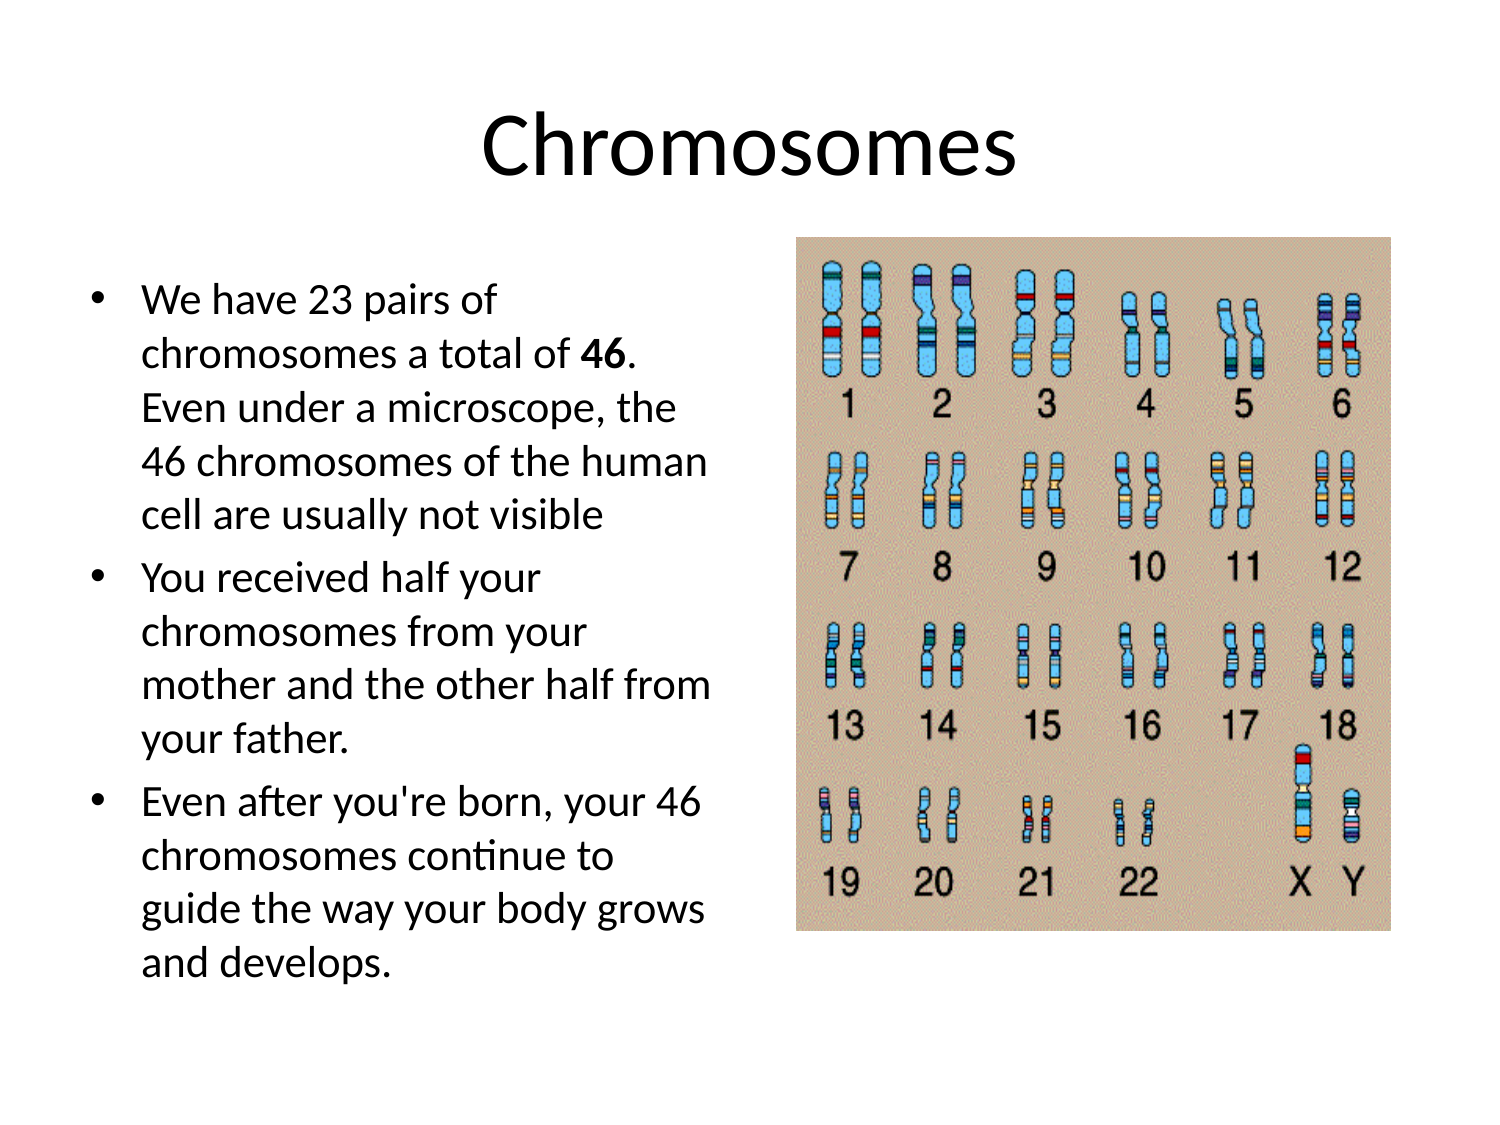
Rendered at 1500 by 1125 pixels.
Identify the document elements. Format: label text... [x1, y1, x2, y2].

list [796, 237, 1391, 931]
list We have 23 pairs of chromosomes a total of 46. Even under a microscope, the 46 chromosomes of the human cell are usually not visible You received half your chromosomes from your mother and the other half from your father. Even after you're born, your 46 chromosomes continue to guide the way your body grows and develops. [75, 262, 738, 1005]
title Chromosomes [75, 45, 1425, 233]
